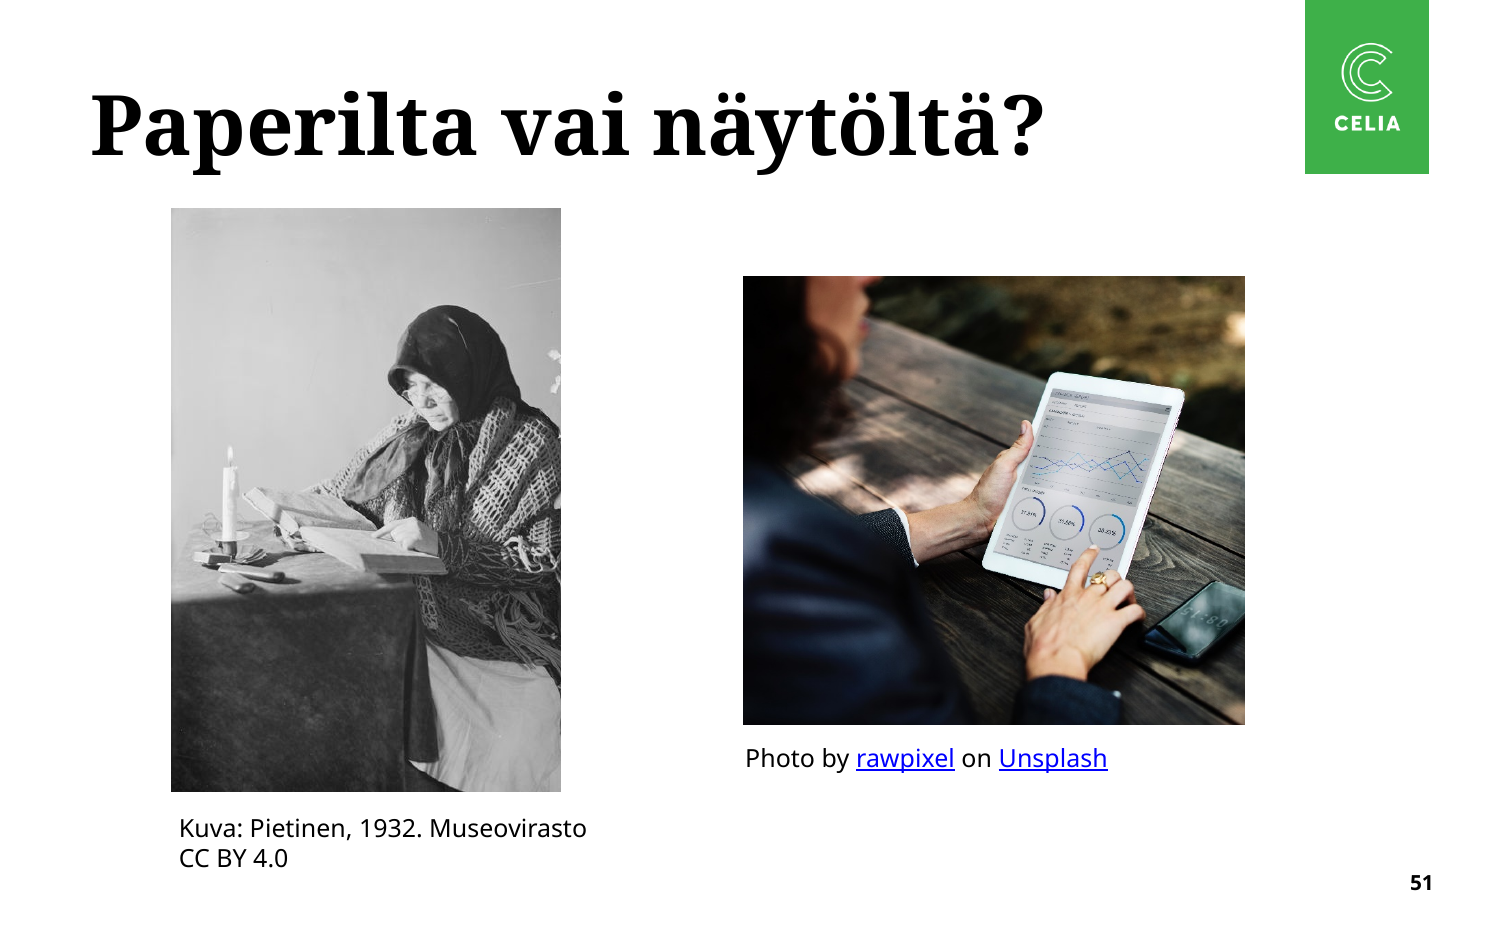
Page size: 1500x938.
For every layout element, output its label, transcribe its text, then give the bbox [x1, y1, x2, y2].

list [170, 208, 562, 792]
picture [1305, 0, 1429, 174]
text_box Kuva: Pietinen, 1932. Museovirasto CC BY 4.0 [164, 805, 639, 880]
text_box Photo by rawpixel on Unsplash [730, 734, 1123, 784]
picture [743, 276, 1245, 725]
slide_number 51 [1098, 862, 1449, 913]
title Paperilta vai näytöltä? [75, 64, 1245, 233]
